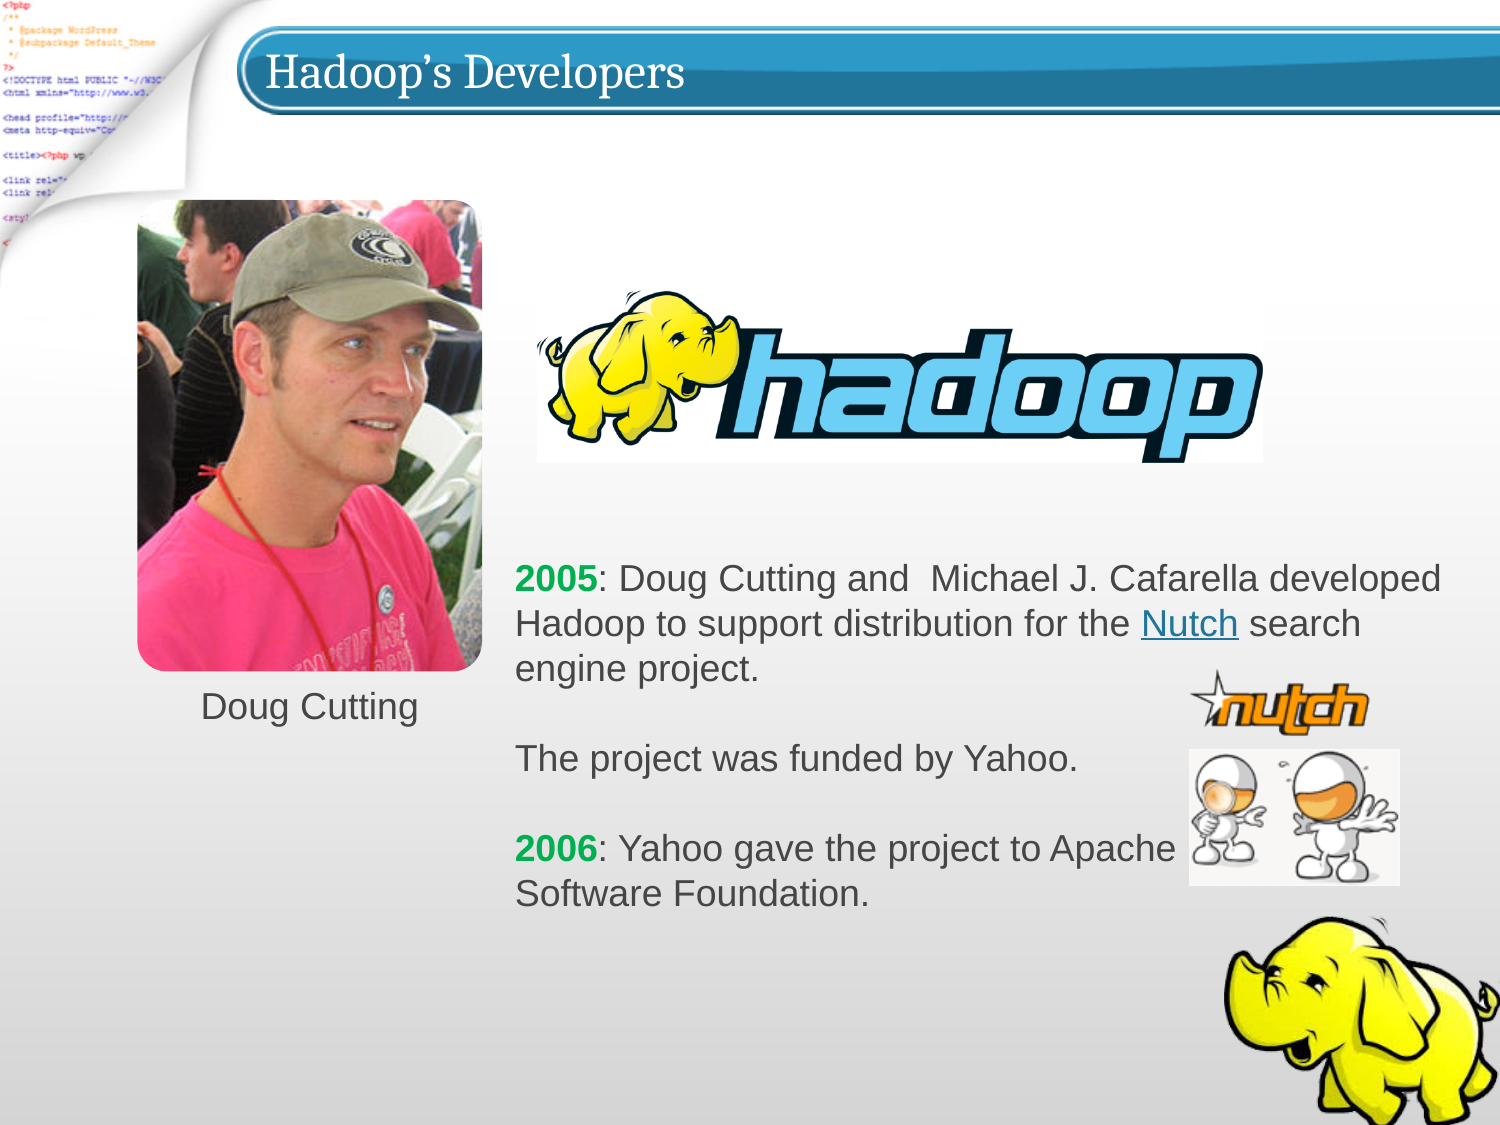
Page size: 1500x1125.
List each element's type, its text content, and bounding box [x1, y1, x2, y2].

text_box Doug Cutting [137, 679, 483, 735]
text_box 2005: Doug Cutting and Michael J. Cafarella developed Hadoop to support distribution for the Nutch search engine project. The project was funded by Yahoo. 2006: Yahoo gave the project to Apache Software Foundation. [499, 546, 1475, 921]
picture [0, 0, 1500, 1125]
